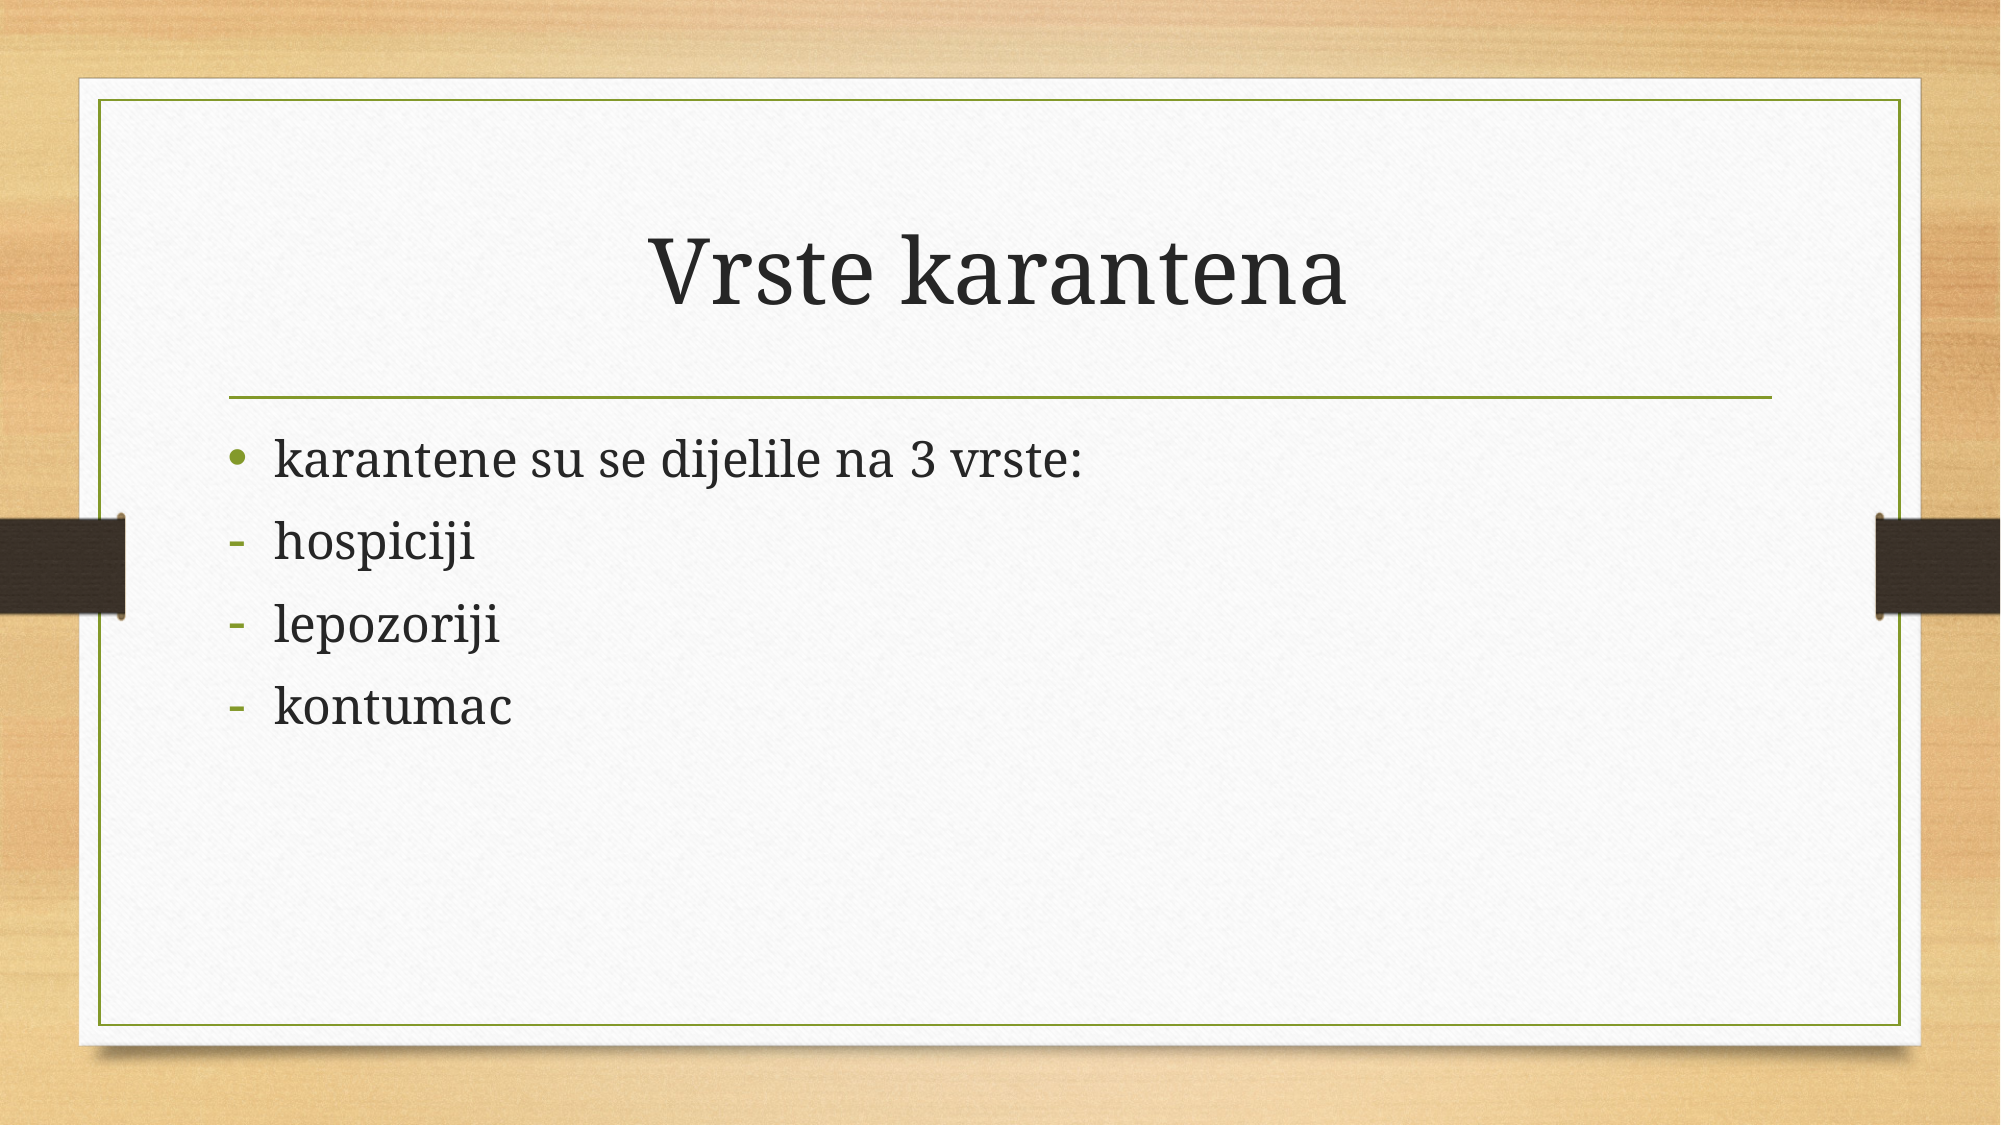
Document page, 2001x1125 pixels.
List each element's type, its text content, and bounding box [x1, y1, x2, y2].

list karantene su se dijelile na 3 vrste: hospiciji lepozoriji kontumac [212, 419, 1788, 964]
title Vrste karantena [212, 161, 1788, 375]
picture [0, 0, 2001, 1125]
